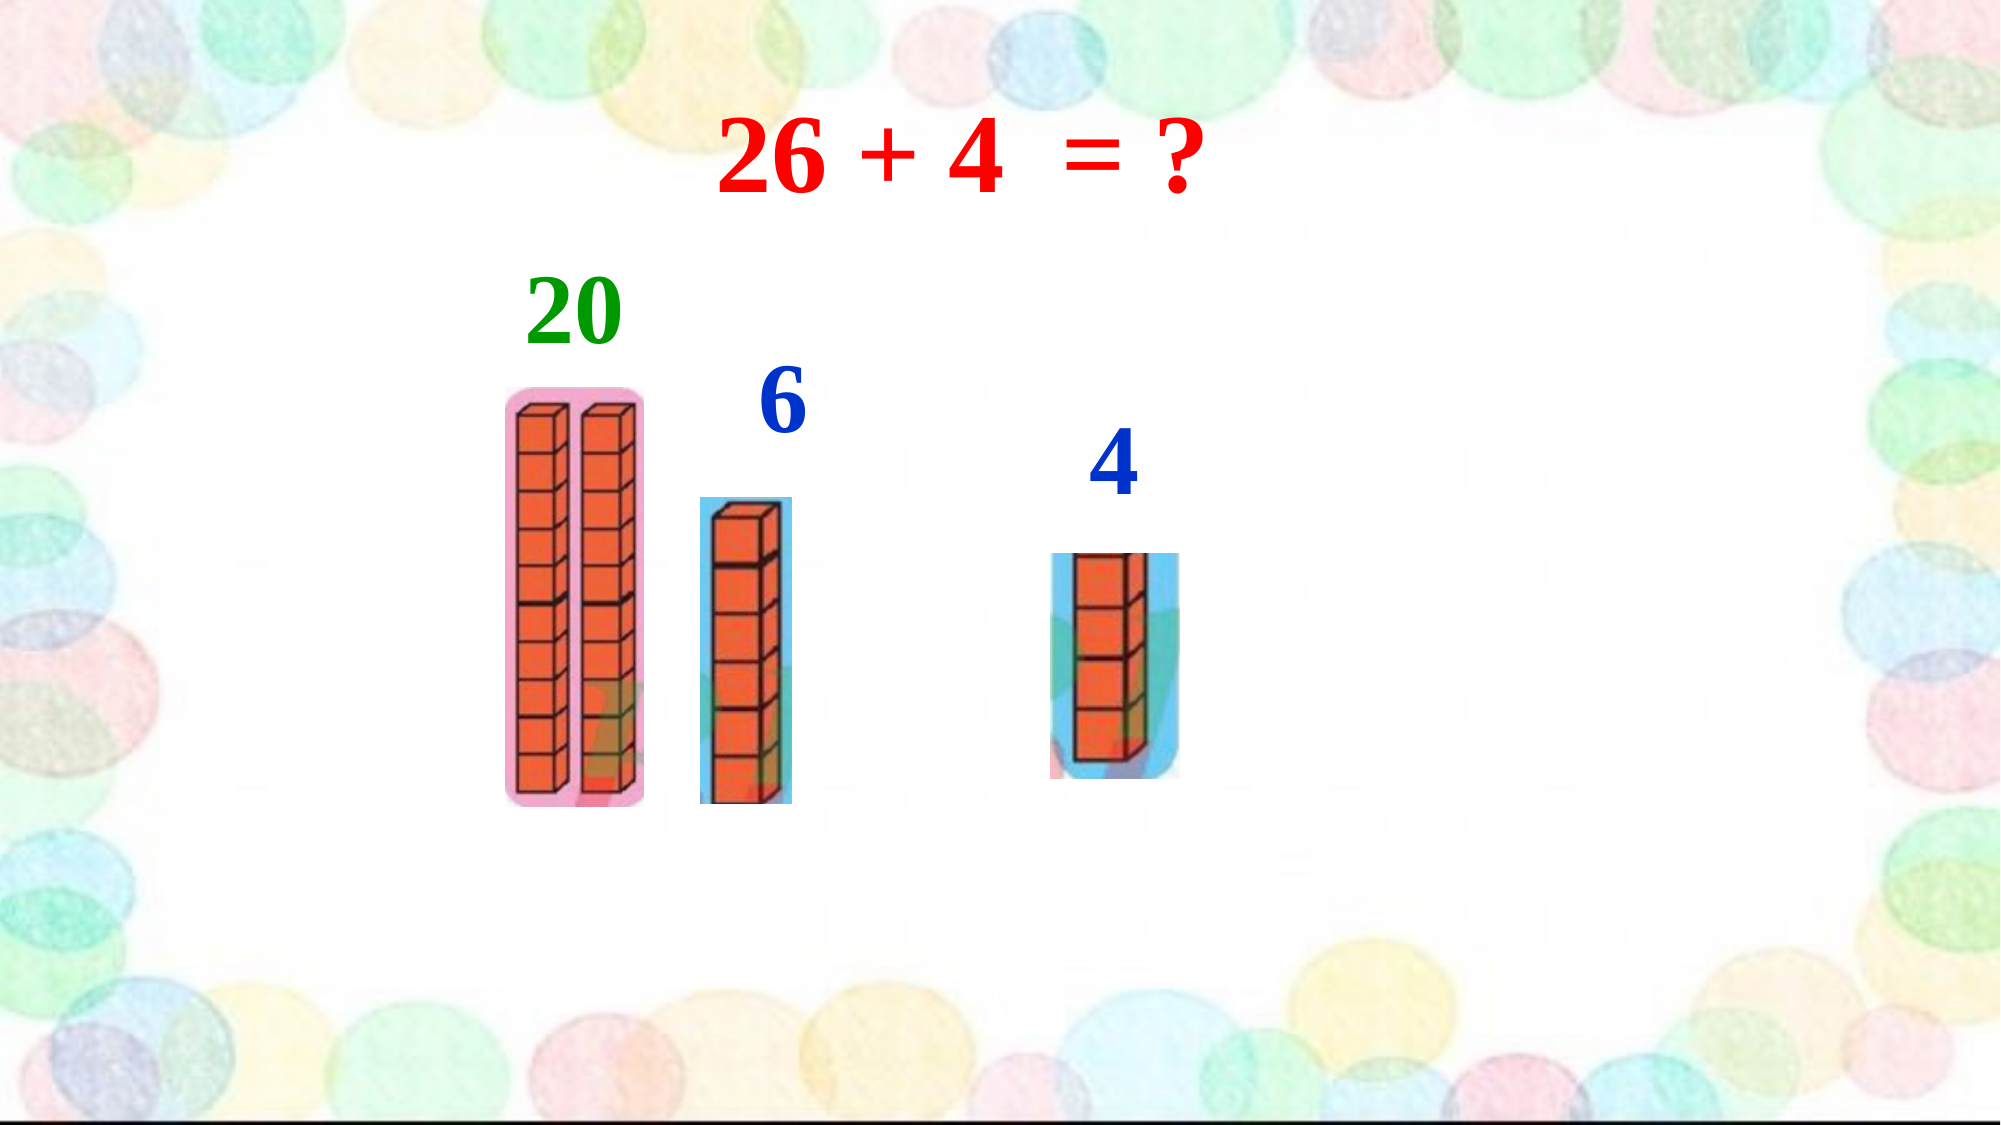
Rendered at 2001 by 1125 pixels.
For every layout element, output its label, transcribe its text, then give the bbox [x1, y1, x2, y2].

picture [0, 0, 2001, 1125]
text_box 20 [482, 236, 667, 371]
text_box 26 + 4 = ? [685, 55, 1241, 239]
text_box 4 [1023, 387, 1207, 523]
text_box 6 [692, 324, 876, 460]
